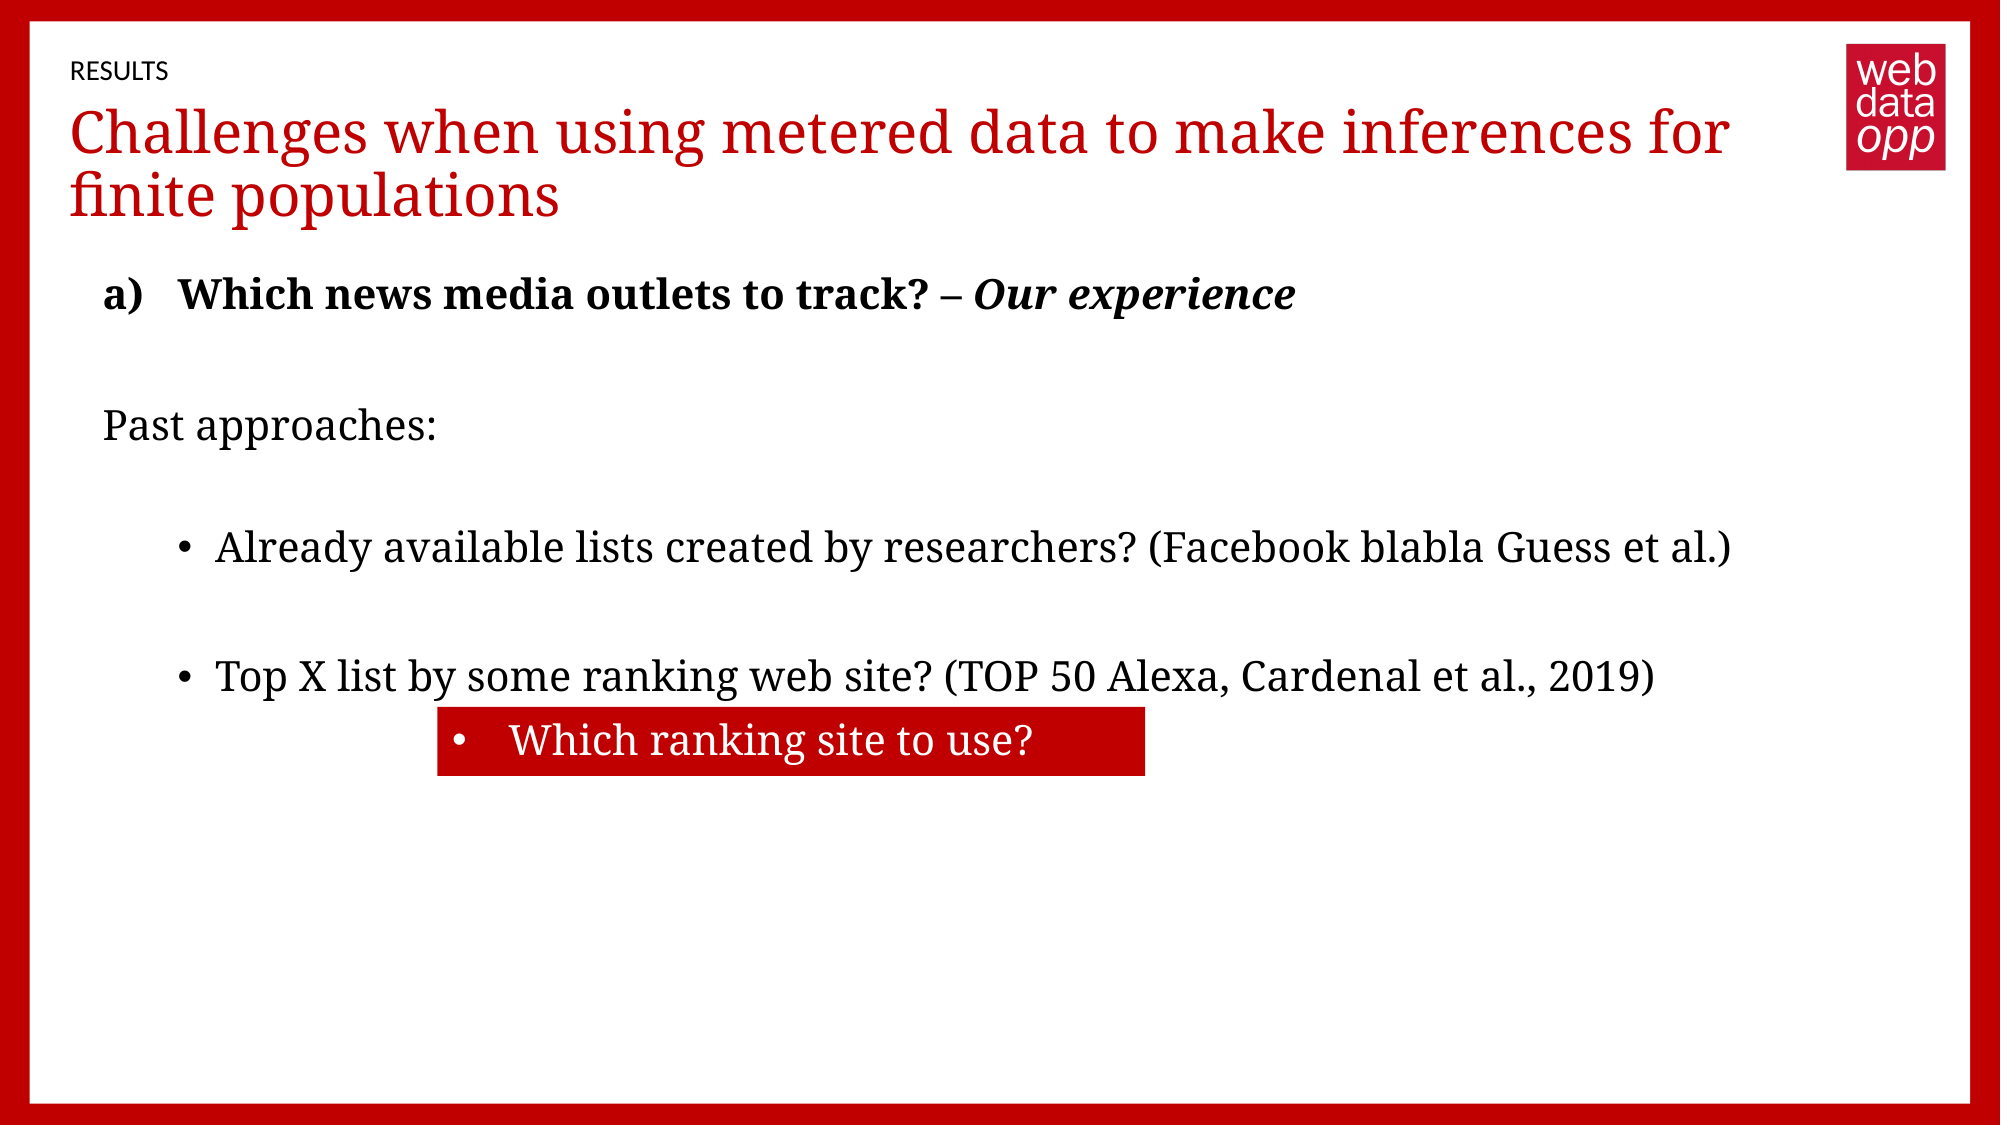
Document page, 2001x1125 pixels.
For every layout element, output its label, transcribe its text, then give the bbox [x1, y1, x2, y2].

title Challenges when using metered data to make inferences for finite populations [54, 130, 1807, 202]
text_box Which ranking site to use? [437, 706, 1146, 776]
picture [1845, 42, 1948, 174]
list RESULTS [54, 48, 1747, 95]
list Which news media outlets to track? – Our experience Past approaches: Already available lists created by researchers? (Facebook blabla Guess et al.) Top X list by some ranking web site? (TOP 50 Alexa, Cardenal et al., 2019) [87, 265, 1913, 1047]
